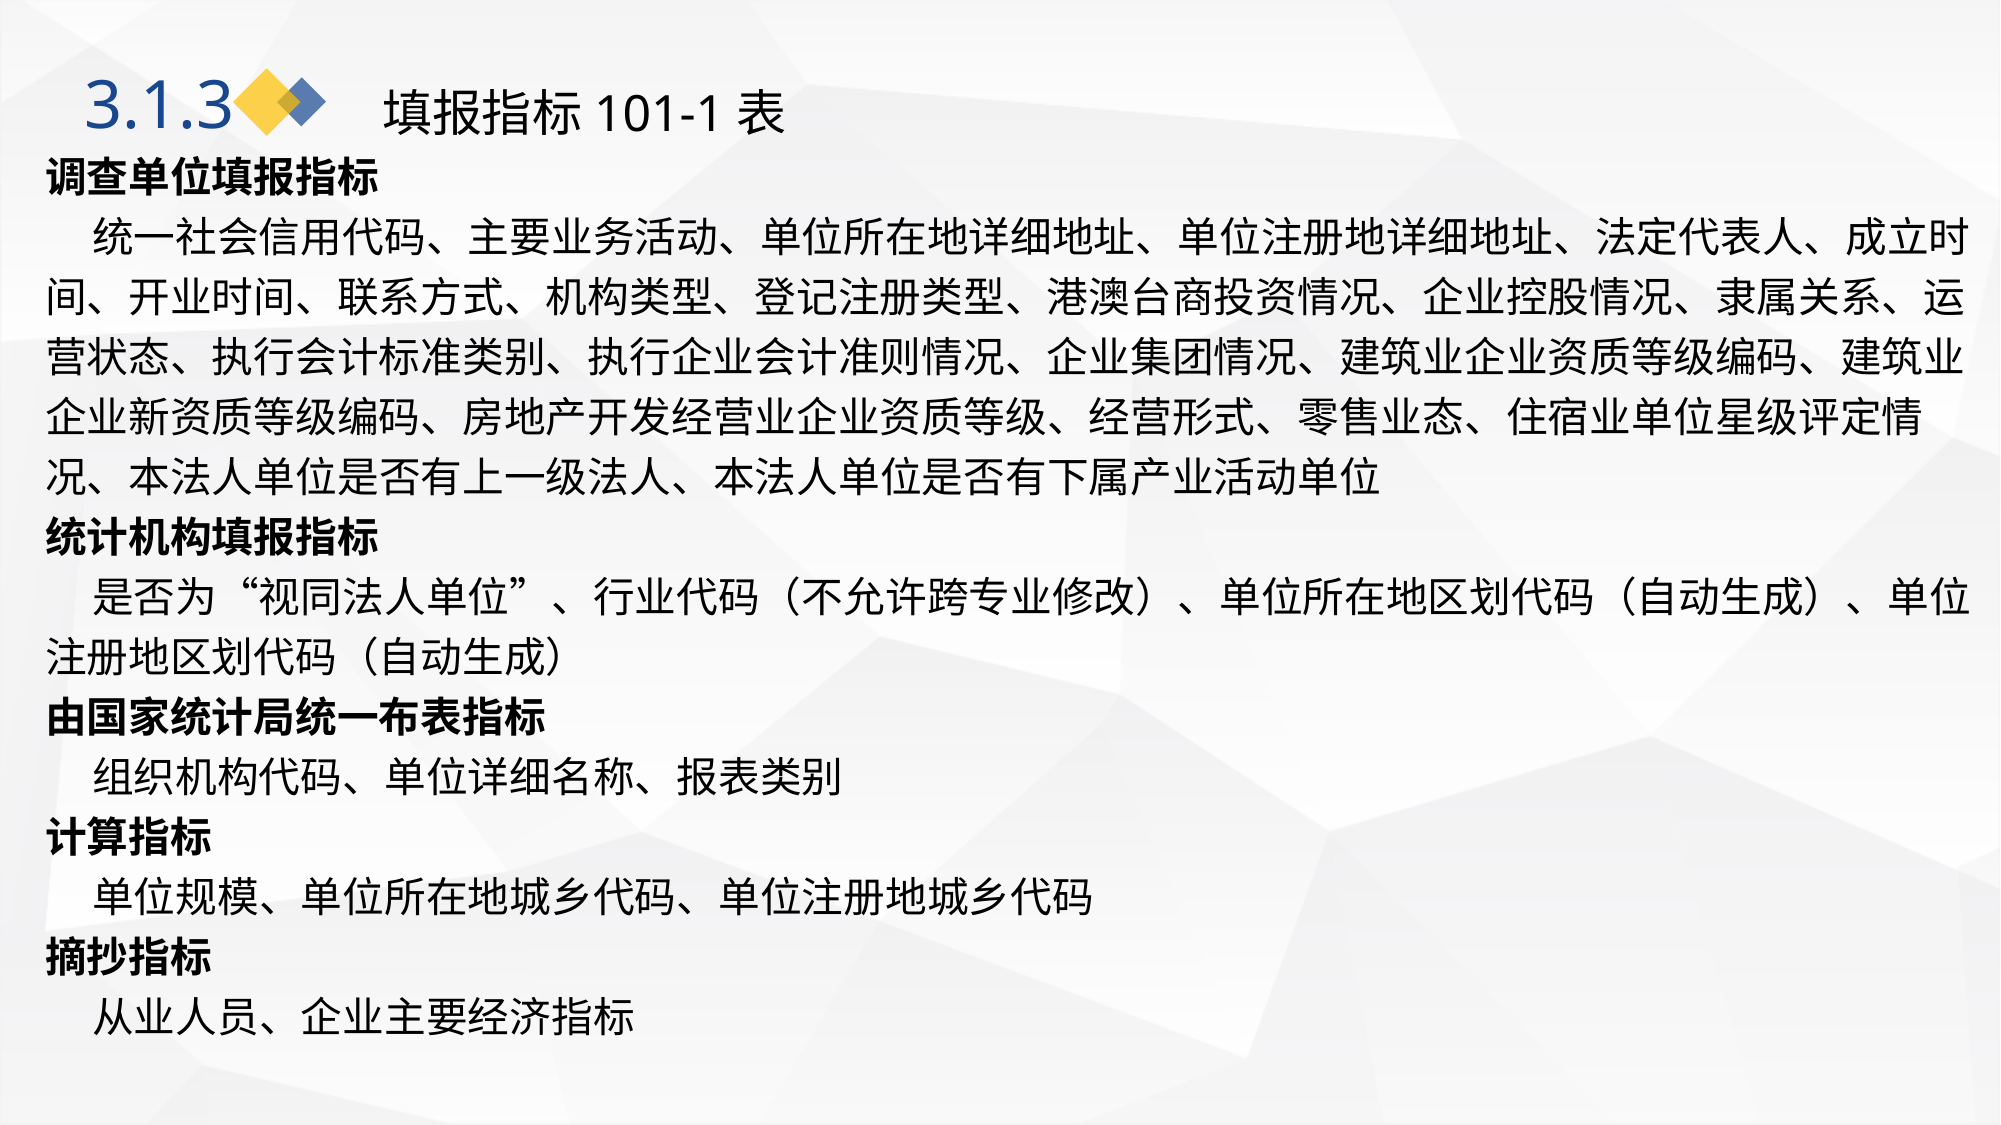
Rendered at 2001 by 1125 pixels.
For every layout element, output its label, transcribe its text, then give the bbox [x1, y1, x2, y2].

text_box 调查单位填报指标 统一社会信用代码、主要业务活动、单位所在地详细地址、单位注册地详细地址、法定代表人、成立时间、开业时间、联系方式、机构类型、登记注册类型、港澳台商投资情况、企业控股情况、隶属关系、运营状态、执行会计标准类别、执行企业会计准则情况、企业集团情况、建筑业企业资质等级编码、建筑业企业新资质等级编码、房地产开发经营业企业资质等级、经营形式、零售业态、住宿业单位星级评定情况、本法人单位是否有上一级法人、本法人单位是否有下属产业活动单位 统计机构填报指标 是否为“视同法人单位”、行业代码（不允许跨专业修改）、单位所在地区划代码（自动生成）、单位注册地区划代码（自动生成） 由国家统计局统一布表指标 组织机构代码、单位详细名称、报表类别 计算指标 单位规模、单位所在地城乡代码、单位注册地城乡代码 摘抄指标 从业人员、企业主要经济指标 [30, 133, 1995, 1048]
text_box [289, 75, 328, 128]
text_box [231, 66, 302, 138]
text_box 3.1.3 [69, 54, 250, 149]
picture [0, 0, 2001, 1125]
text_box 填报指标101-1表 [324, 36, 877, 168]
